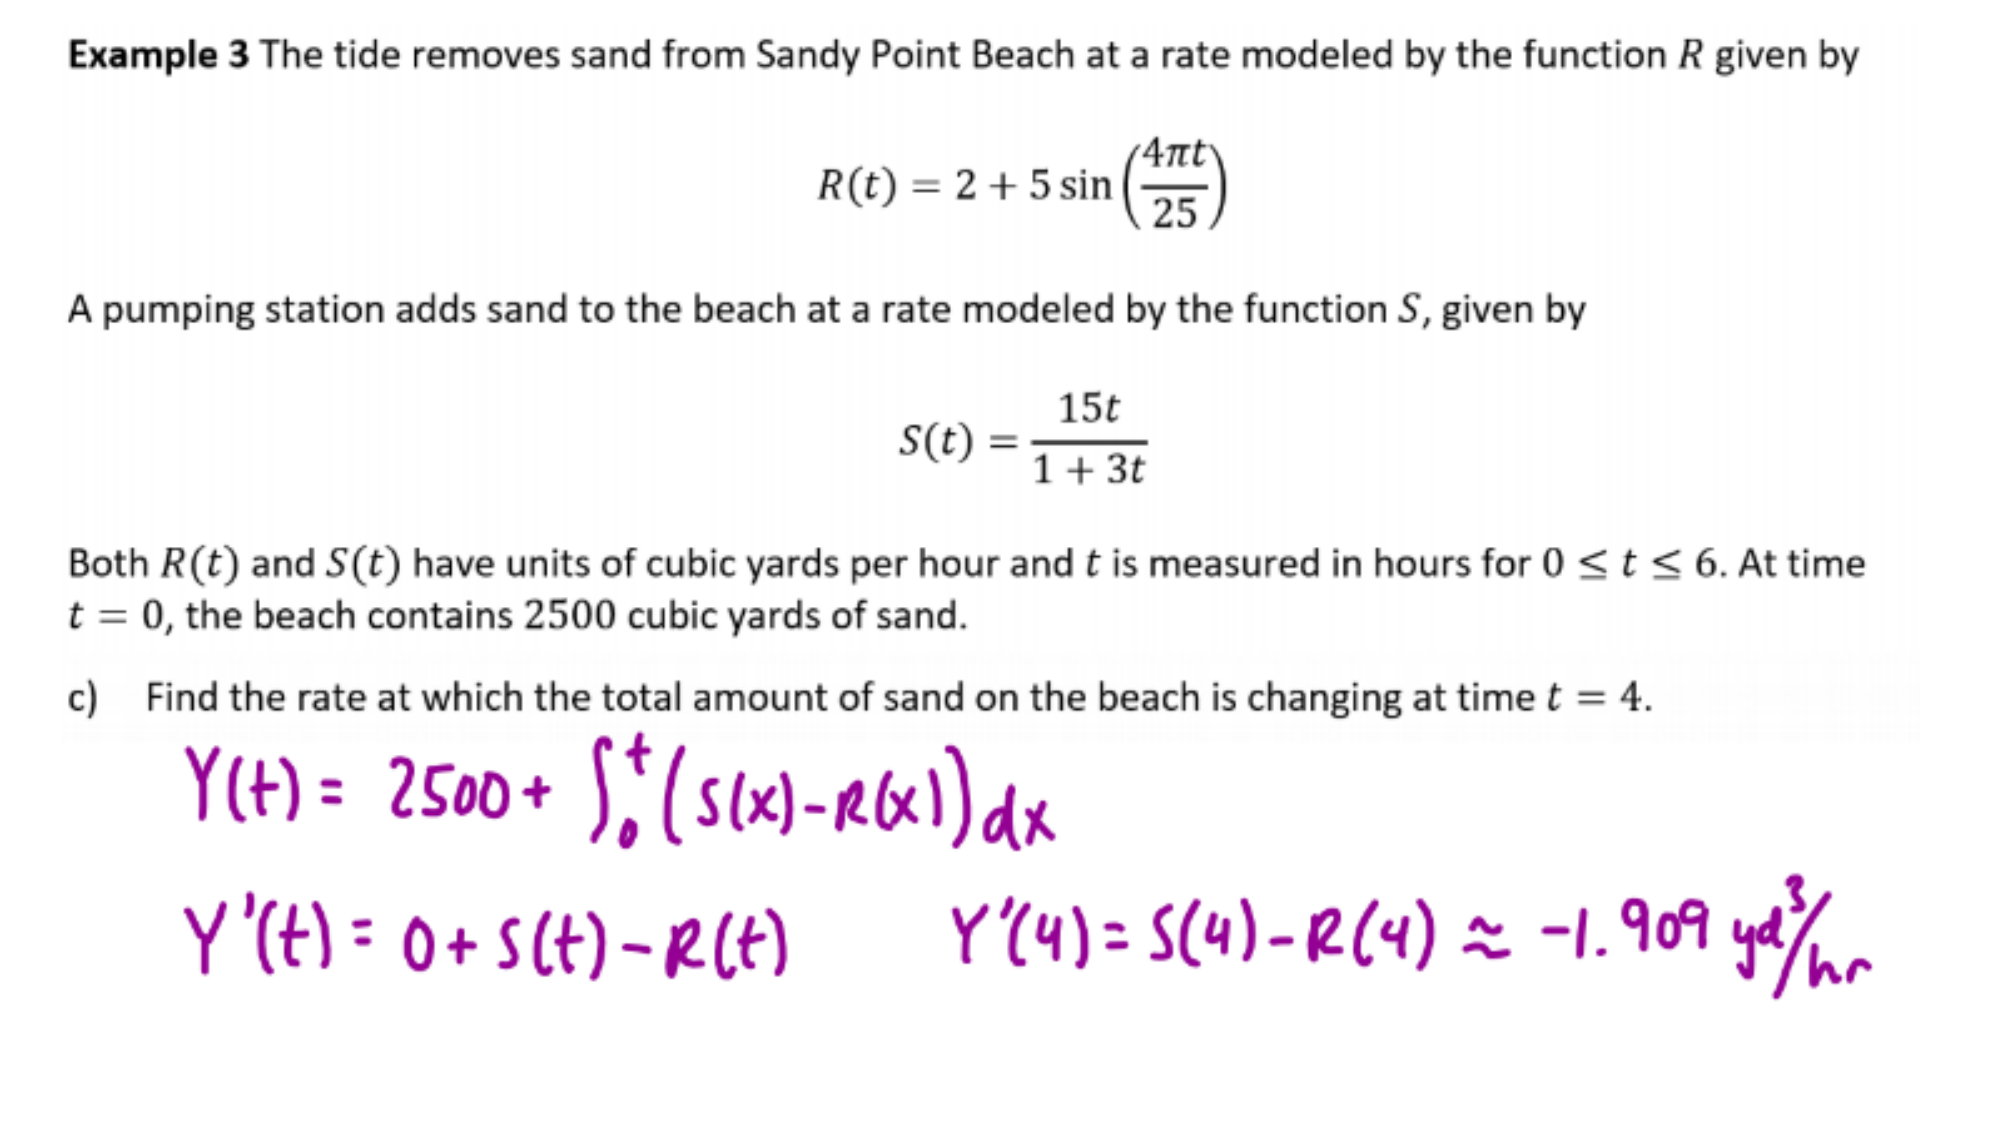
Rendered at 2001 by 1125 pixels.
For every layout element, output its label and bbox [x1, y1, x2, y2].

picture [62, 25, 1920, 1037]
